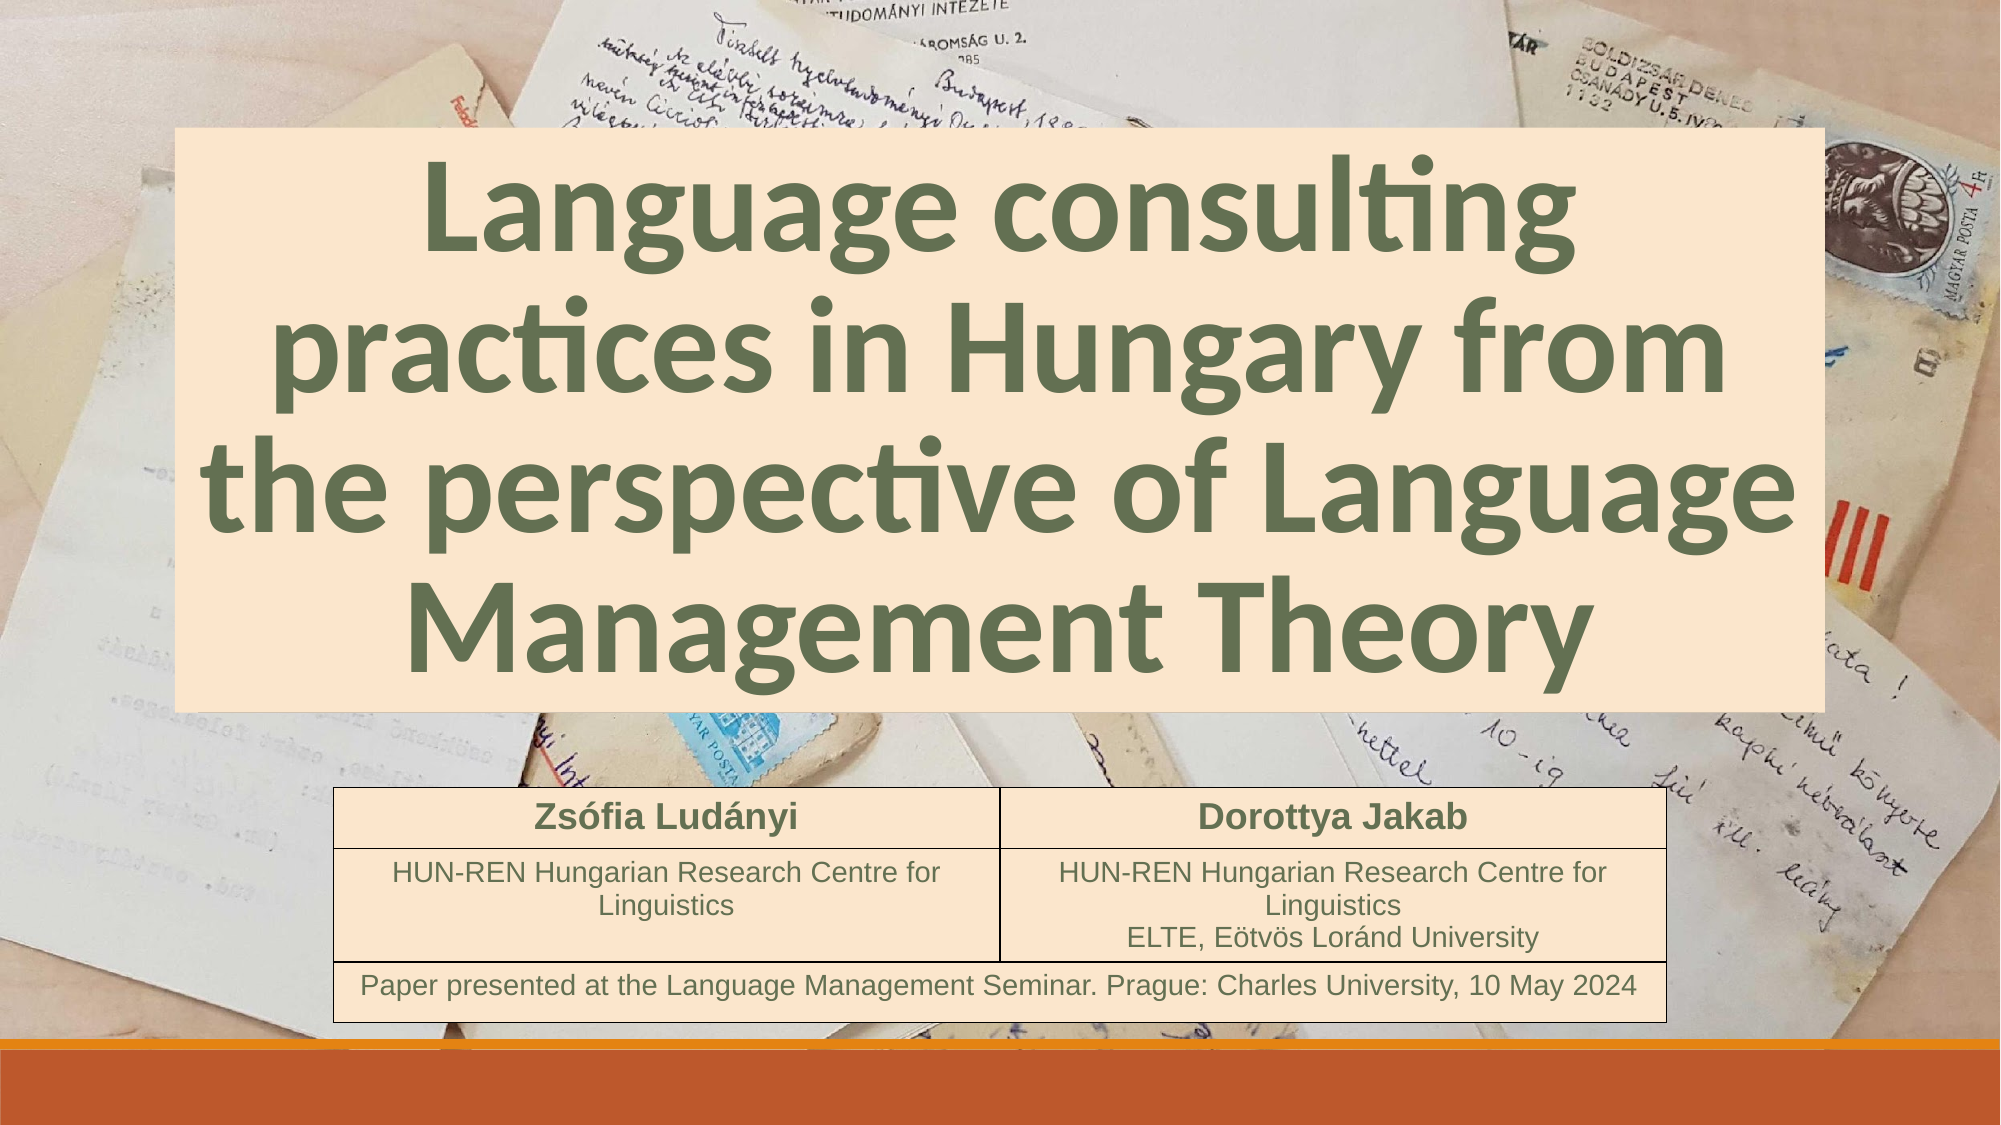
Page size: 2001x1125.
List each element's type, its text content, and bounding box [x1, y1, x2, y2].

picture [0, 0, 2001, 1125]
table_header Zsófia Ludányi [334, 788, 999, 848]
table_cell Paper presented at the Language Management Seminar. Prague: Charles University, 10 May 2024 [334, 963, 1666, 1022]
table_header Dorottya Jakab [1001, 788, 1666, 848]
table_cell HUN-REN Hungarian Research Centre for Linguistics [334, 849, 999, 961]
table_cell HUN-REN Hungarian Research Centre for Linguistics ELTE, Eötvös Loránd University [1001, 849, 1666, 961]
title Language consulting practices in Hungary from the perspective of Language Management Theory [174, 127, 1825, 713]
